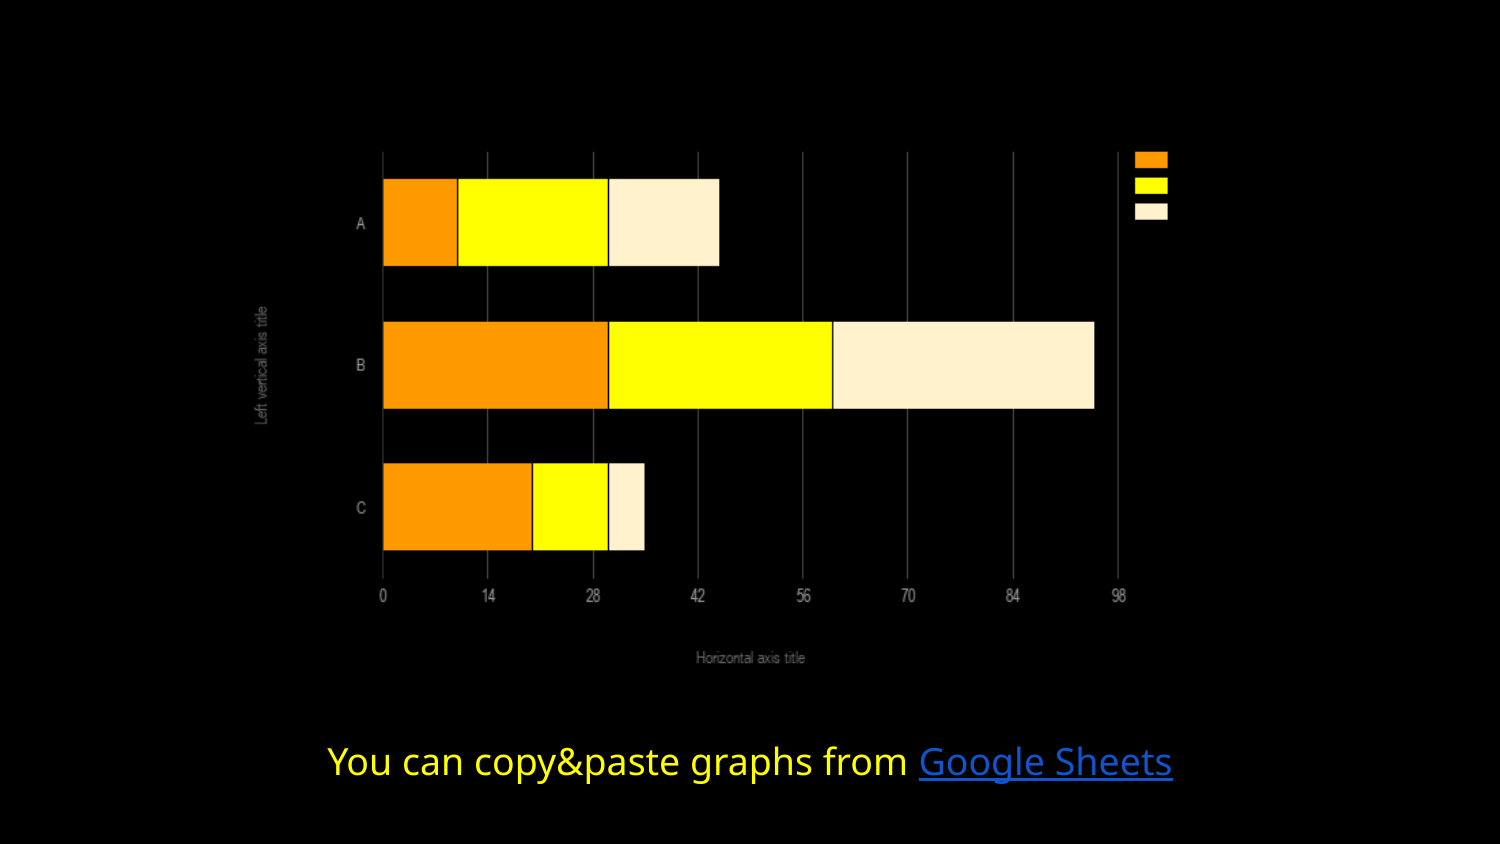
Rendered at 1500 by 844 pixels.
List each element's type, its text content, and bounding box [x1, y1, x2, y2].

picture [164, 19, 1336, 711]
list You can copy&paste graphs from Google Sheets [75, 722, 1425, 808]
